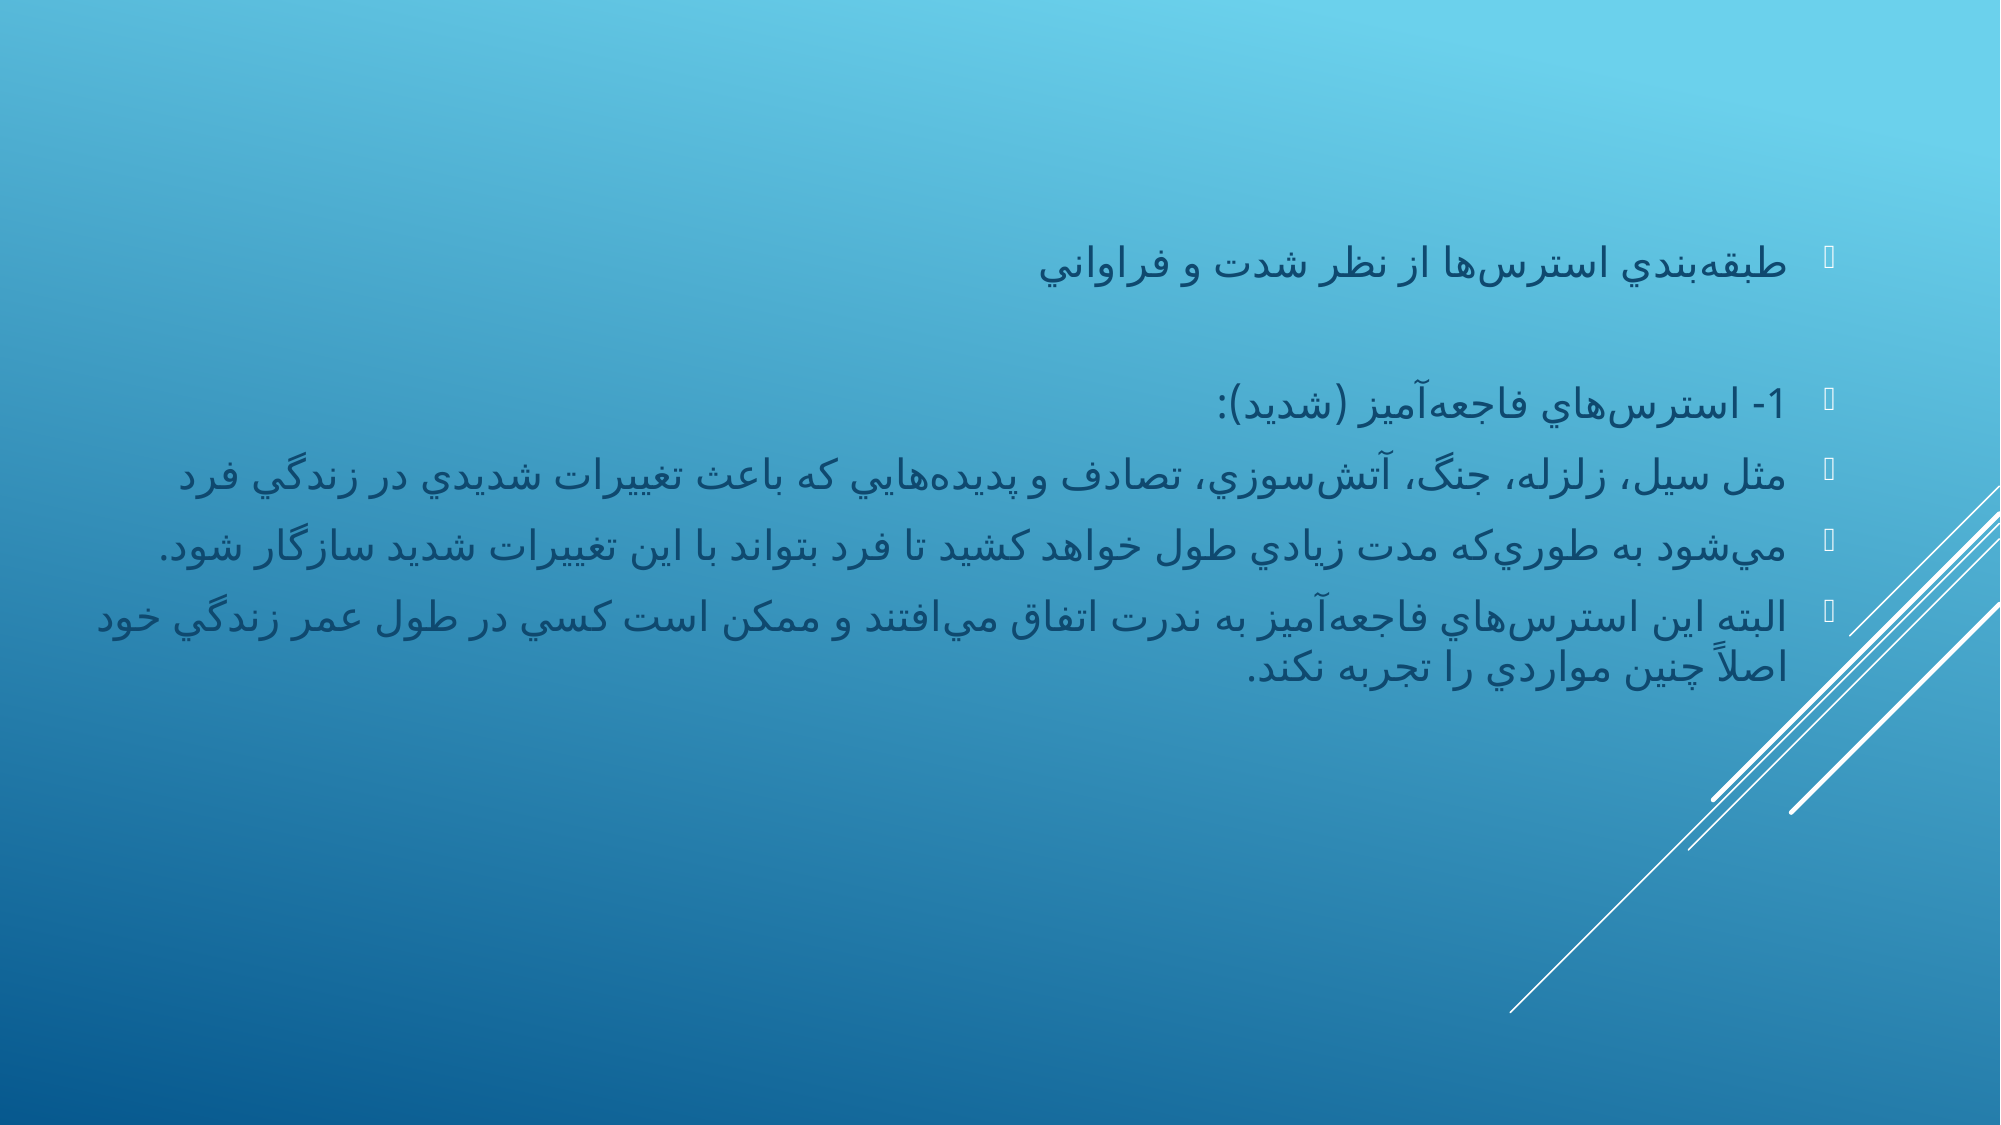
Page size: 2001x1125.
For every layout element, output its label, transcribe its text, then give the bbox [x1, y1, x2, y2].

list طبقه‌بندي استرس‌ها از نظر شدت و فراواني 1- استرس‌هاي فاجعه‌آميز (شديد): مثل سيل، زلزله، جنگ، آتش‌سوزي، تصادف و پديده‌هايي که باعث تغييرات شديدي در زندگي فرد مي‌شود به ‌طوري‌که مدت زيادي طول خواهد کشيد تا فرد بتواند با اين تغييرات شديد سازگار شود. البته اين استرس‌هاي فاجعه‌آميز به ندرت اتفاق مي‌افتند و ممکن است کسي در طول عمر زندگي خود اصلاً چنين مواردي را تجربه نکند. [46, 0, 1851, 1125]
